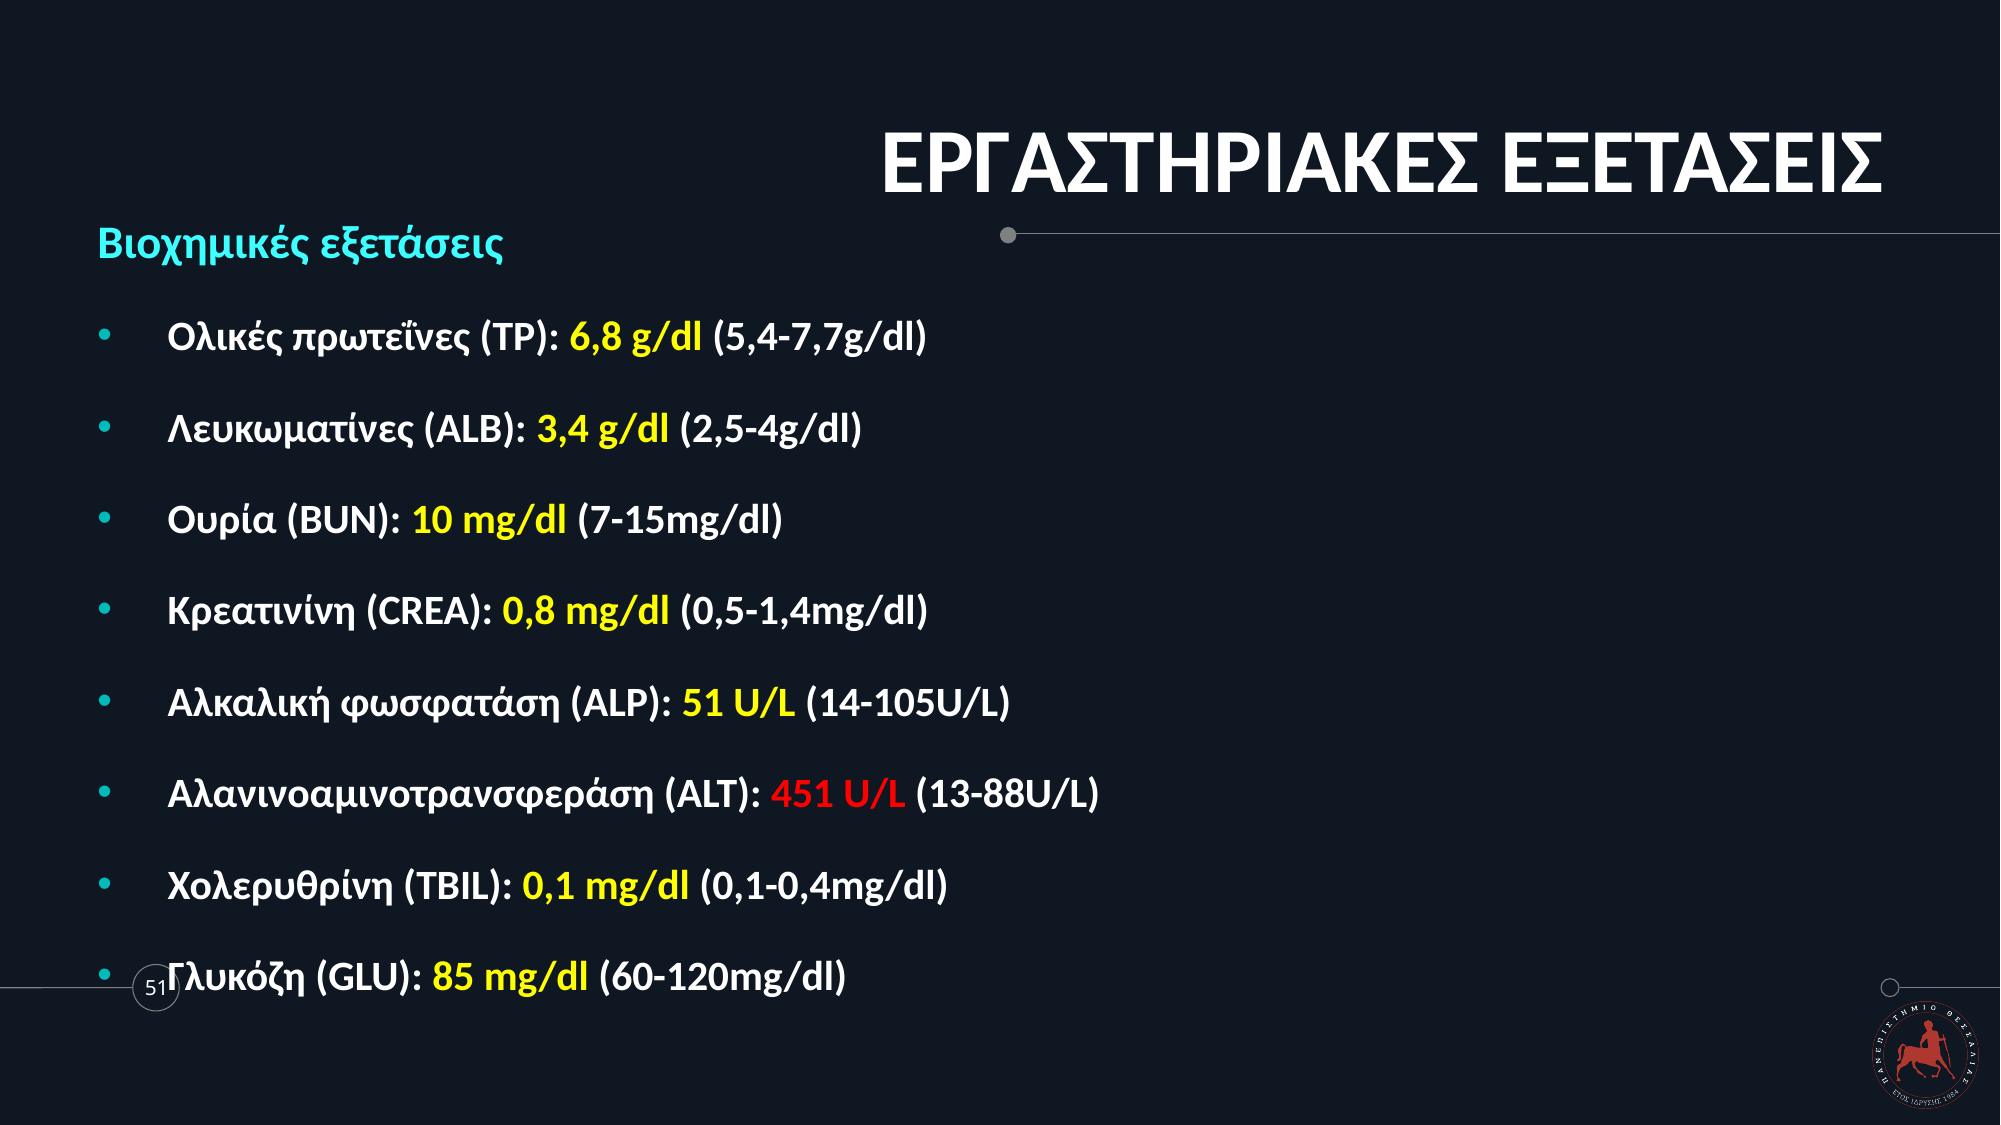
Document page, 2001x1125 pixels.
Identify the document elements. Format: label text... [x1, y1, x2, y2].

slide_number 51 [127, 964, 186, 1014]
list Βιοχημικές εξετάσεις Ολικές πρωτεΐνες (ΤΡ): 6,8 g/dl (5,4-7,7g/dl) Λευκωματίνες (ALB): 3,4 g/dl (2,5-4g/dl) Ουρία (BUN): 10 mg/dl (7-15mg/dl) Κρεατινίνη (CREA): 0,8 mg/dl (0,5-1,4mg/dl) Αλκαλική φωσφατάση (ALP): 51 U/L (14-105U/L) Αλανινοαμινοτρανσφεράση (ALT): 451 U/L (13-88U/L) Χολερυθρίνη (TBIL): 0,1 mg/dl (0,1-0,4mg/dl) Γλυκόζη (GLU): 85 mg/dl (60-120mg/dl) [97, 211, 1873, 1002]
title ΕΡΓΑΣΤΗΡΙΑΚΕΣ ΕΞΕΤΑΣΕΙΣ [840, 118, 1926, 212]
picture [1872, 1001, 1979, 1109]
